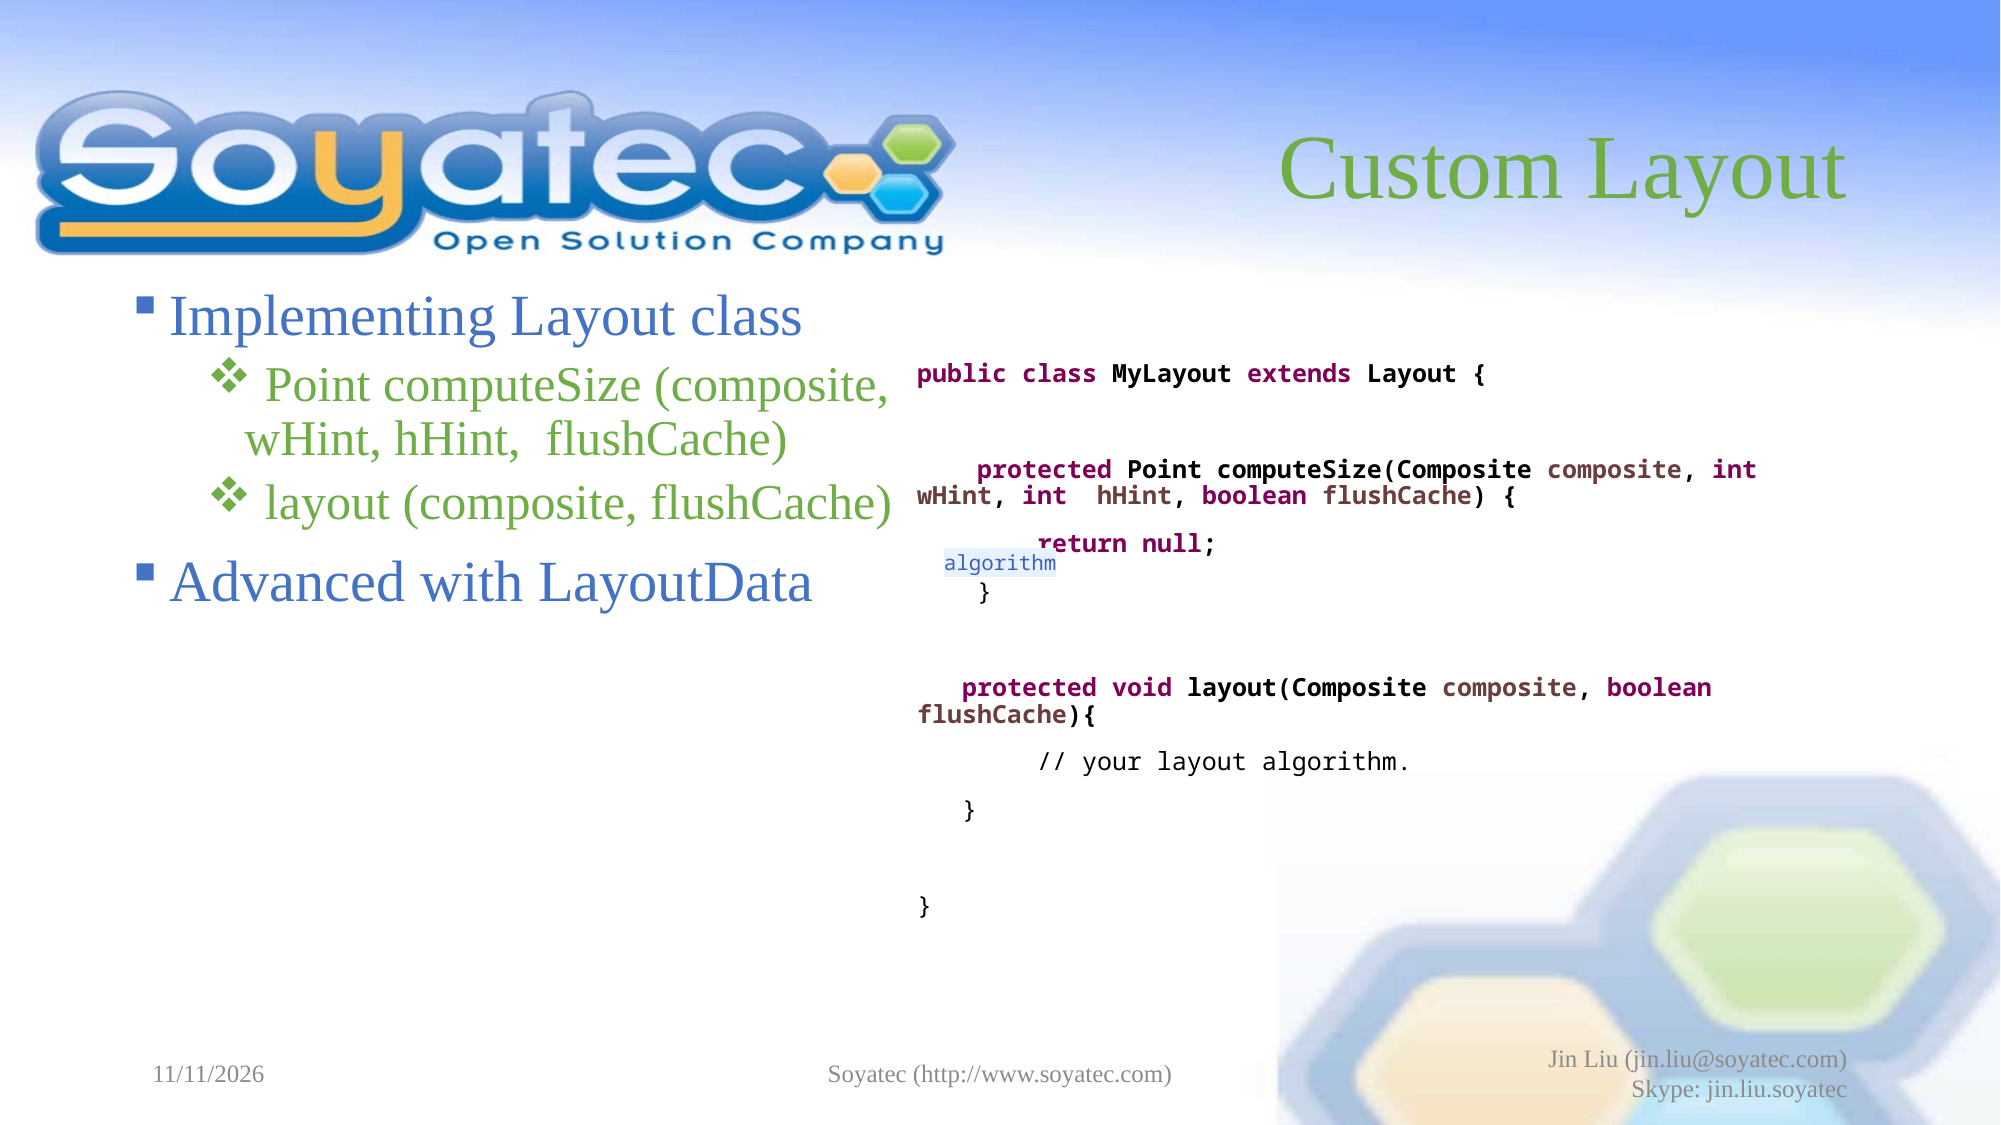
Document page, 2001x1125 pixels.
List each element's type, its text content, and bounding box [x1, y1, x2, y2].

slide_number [137, 1042, 588, 1103]
list public class MyLayout extends Layout { protected Point computeSize(Composite composite, int wHint, int hHint, boolean flushCache) { return null; } protected void layout(Composite composite, boolean flushCache){ // your layout algorithm. } } [902, 353, 1863, 1008]
title Custom Layout [962, 59, 1863, 278]
text_box algorithm [928, 542, 1071, 582]
footer Soyatec (http://www.soyatec.com) [662, 1042, 1338, 1103]
picture [0, 0, 2001, 1125]
list Implementing Layout class Point computeSize (composite, wHint, hHint, flushCache) layout (composite, flushCache) Advanced with LayoutData [116, 277, 1018, 1008]
slide_number Jin Liu (jin.liu@soyatec.com) Skype: jin.liu.soyatec [1412, 1042, 1863, 1103]
